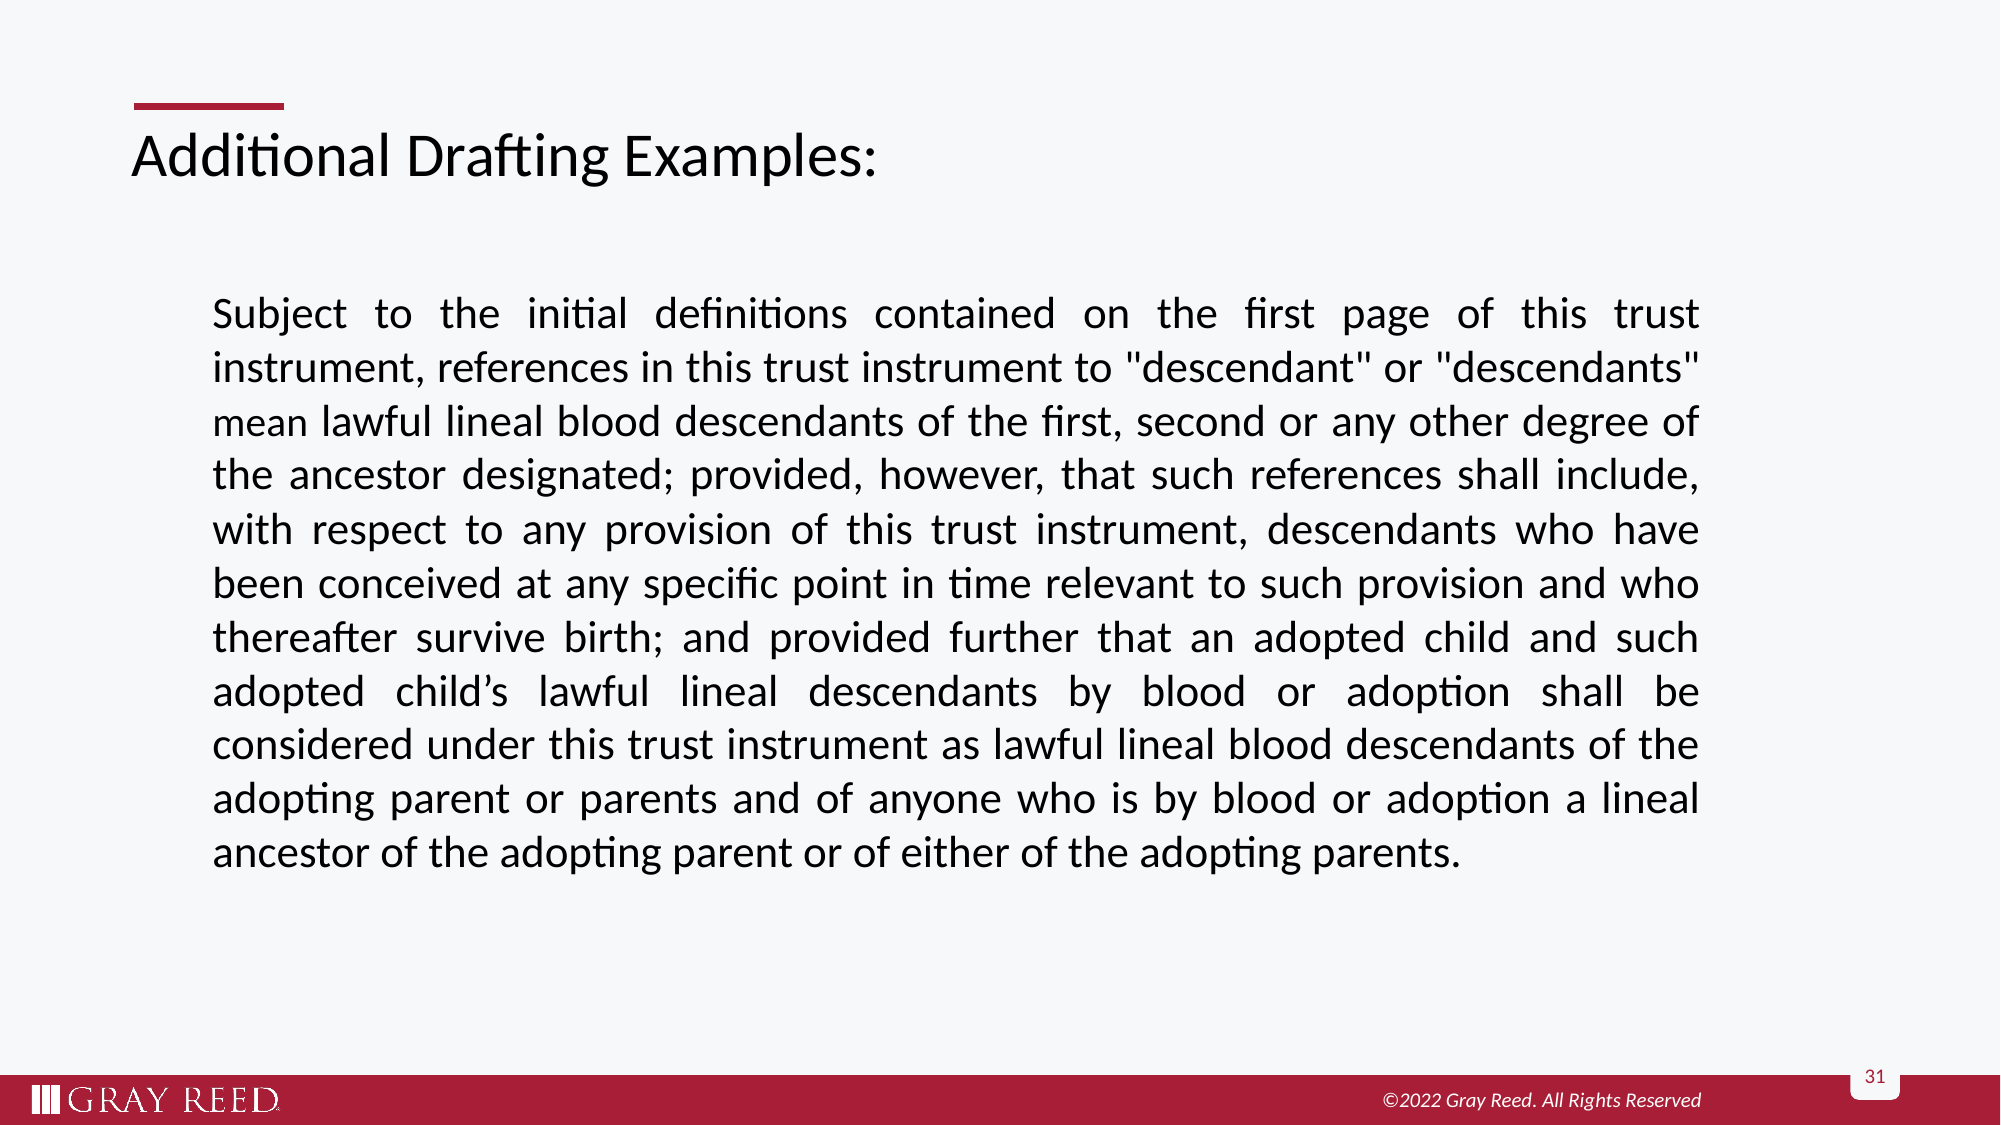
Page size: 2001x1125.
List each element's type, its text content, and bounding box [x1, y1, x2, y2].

picture [27, 1078, 284, 1118]
text_box Subject to the initial definitions contained on the first page of this trust instrument, references in this trust instrument to "descendant" or "descendants" mean lawful lineal blood descendants of the first, second or any other degree of the ancestor designated; provided, however, that such references shall include, with respect to any provision of this trust instrument, descendants who have been conceived at any specific point in time relevant to such provision and who thereafter survive birth; and provided further that an adopted child and such adopted child’s lawful lineal descendants by blood or adoption shall be considered under this trust instrument as lawful lineal blood descendants of the adopting parent or parents and of anyone who is by blood or adoption a lineal ancestor of the adopting parent or of either of the adopting parents. [197, 266, 1717, 894]
footer ©2022 Gray Reed. All Rights Reserved [849, 1079, 1717, 1120]
title Additional Drafting Examples: [116, 57, 1900, 245]
slide_number 31 [1850, 1050, 1900, 1100]
